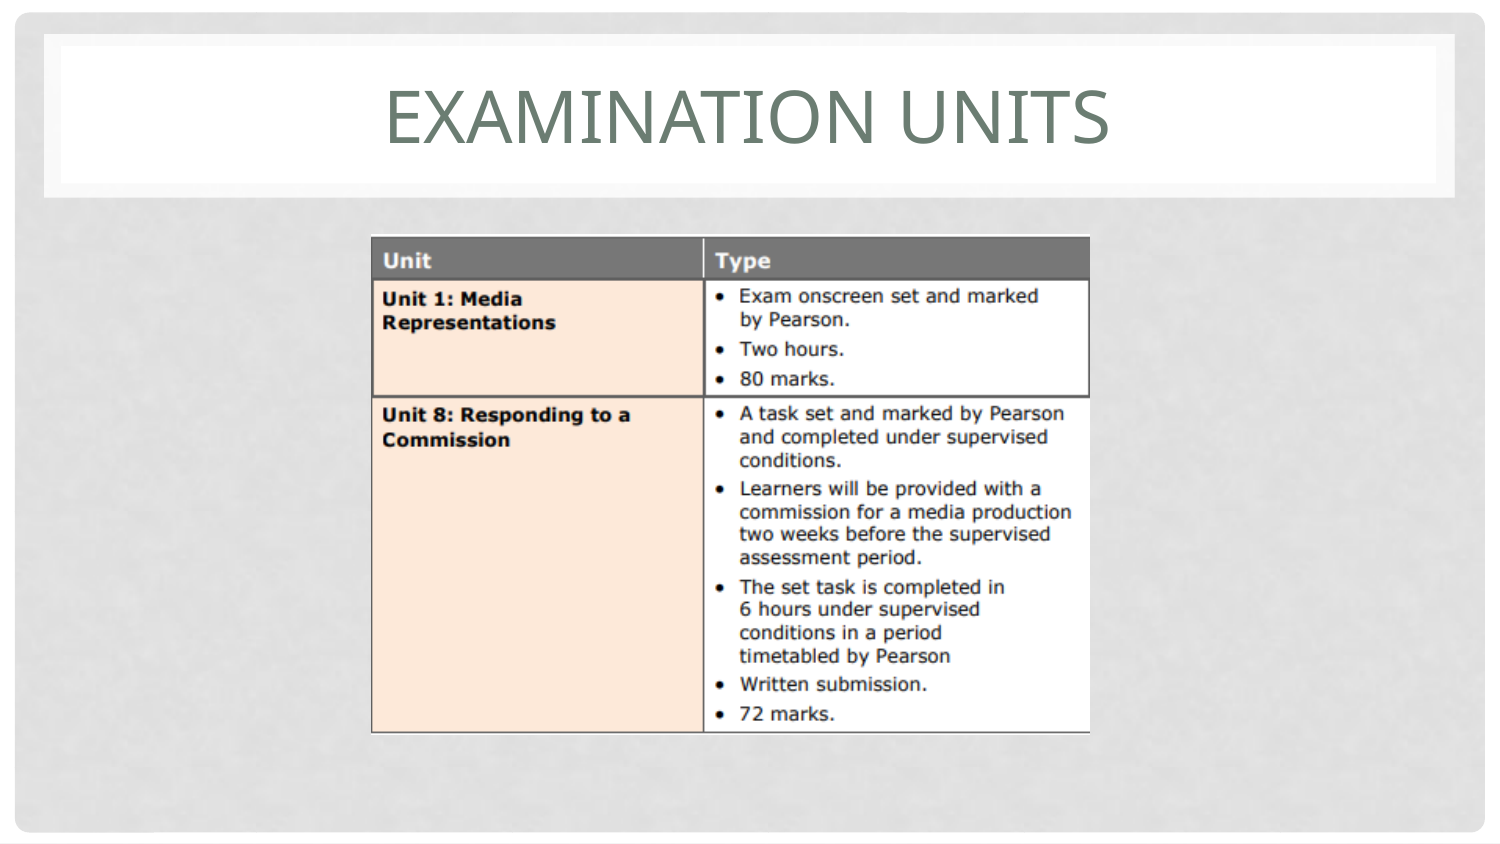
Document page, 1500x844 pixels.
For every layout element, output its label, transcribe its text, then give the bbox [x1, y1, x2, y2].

title Examination units [69, 50, 1425, 179]
picture [371, 234, 1090, 735]
